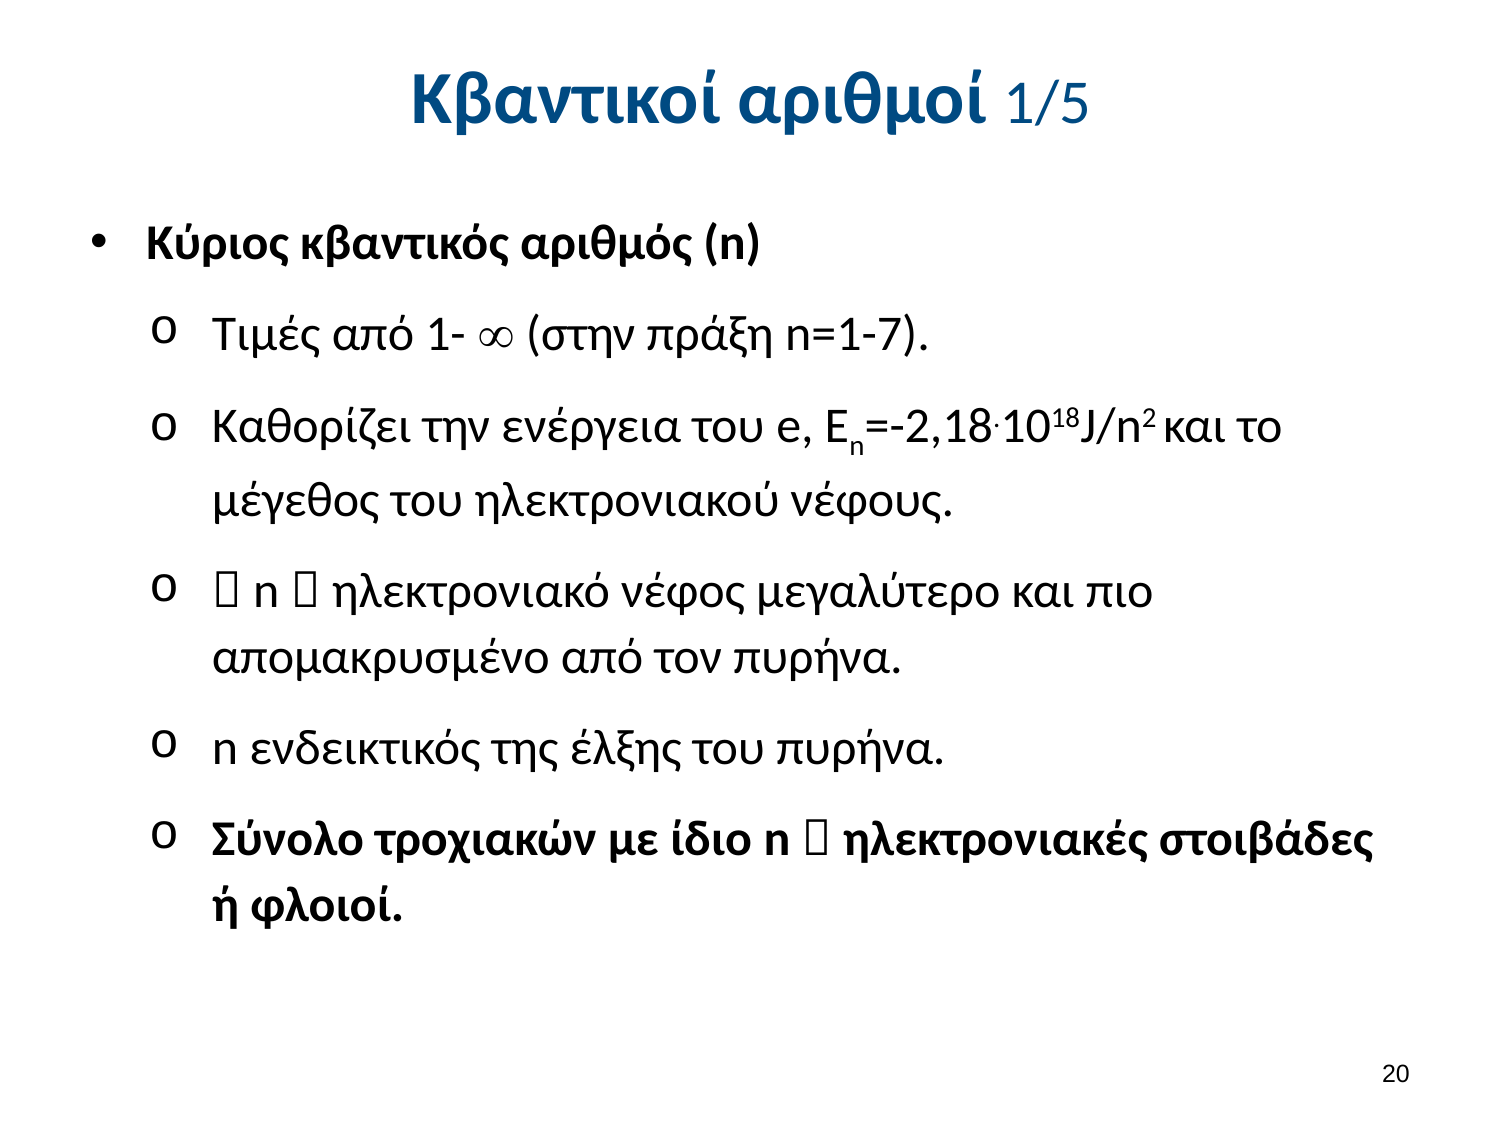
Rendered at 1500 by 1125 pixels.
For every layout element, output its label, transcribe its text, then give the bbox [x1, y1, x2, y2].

list Κύριος κβαντικός αριθμός (n) Τιμές από 1-  (στην πράξη n=1-7). Καθορίζει την ενέργεια του e, Εn=-2,18.1018J/n2 και το μέγεθος του ηλεκτρονιακού νέφους.  n  ηλεκτρονιακό νέφος μεγαλύτερο και πιο απομακρυσμένο από τον πυρήνα. n ενδεικτικός της έλξης του πυρήνα. Σύνολο τροχιακών με ίδιο n  ηλεκτρονιακές στοιβάδες ή φλοιοί. [75, 196, 1425, 1024]
slide_number 19 [1074, 1042, 1425, 1103]
title Κβαντικοί αριθμοί 1/5 [76, 19, 1427, 169]
